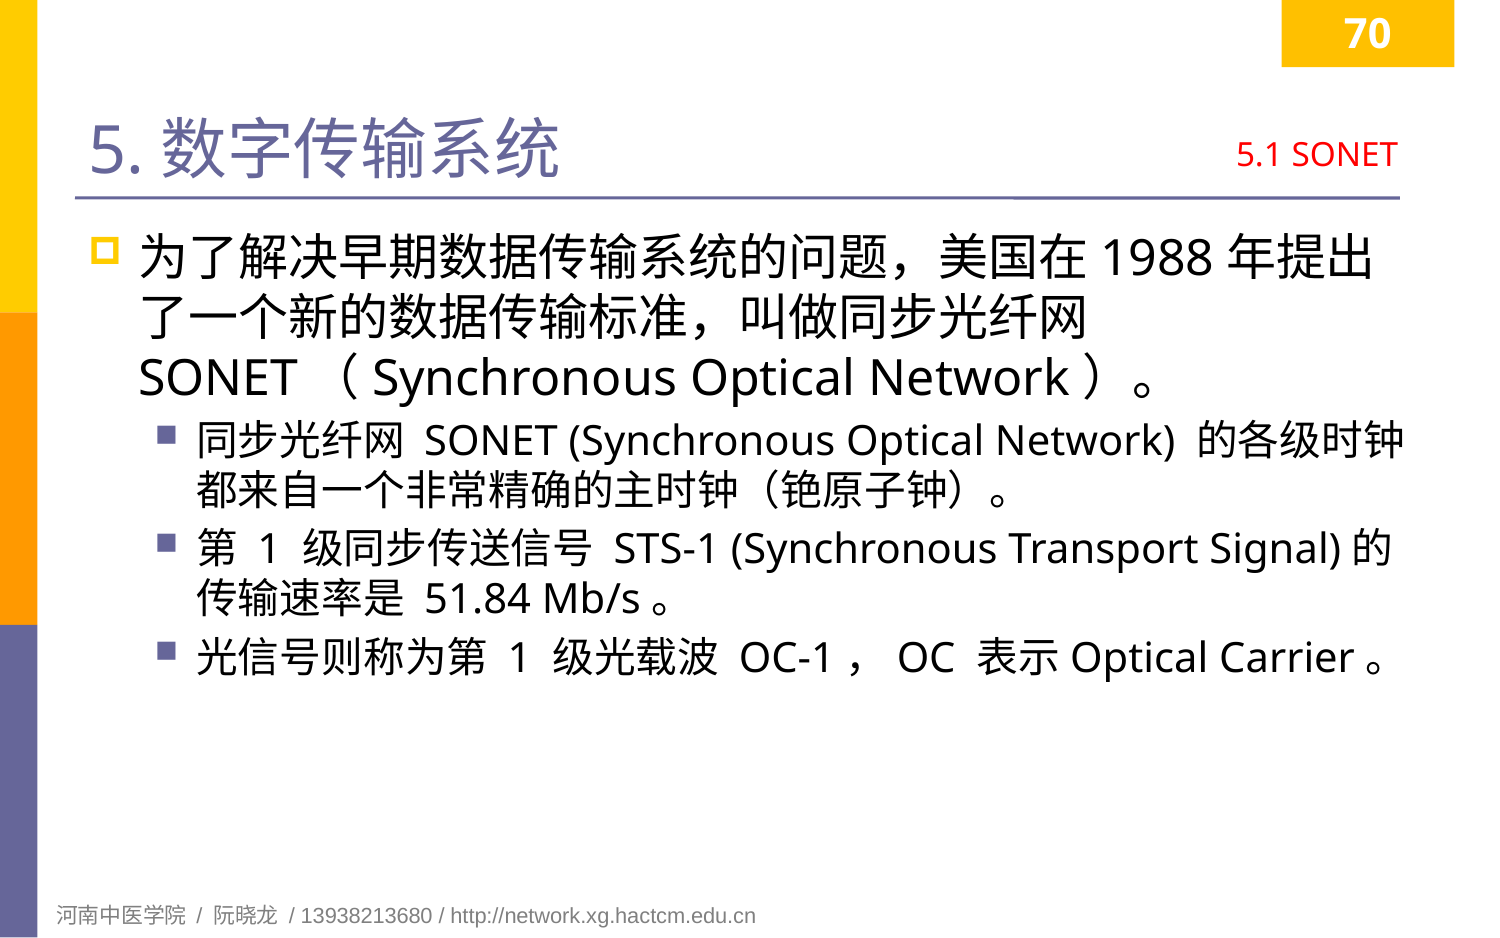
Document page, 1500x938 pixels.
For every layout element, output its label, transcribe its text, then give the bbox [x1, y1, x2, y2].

list 5.1 SONET [939, 126, 1412, 186]
list 为了解决早期数据传输系统的问题，美国在1988年提出了一个新的数据传输标准，叫做同步光纤网SONET（Synchronous Optical Network）。 同步光纤网 SONET (Synchronous Optical Network) 的各级时钟都来自一个非常精确的主时钟（铯原子钟）。 第 1 级同步传送信号 STS-1 (Synchronous Transport Signal)的传输速率是 51.84 Mb/s。 光信号则称为第 1 级光载波 OC-1，OC 表示Optical Carrier。 [75, 218, 1425, 839]
slide_number 70 [1281, 0, 1455, 68]
title 5.数字传输系统 [75, 37, 1425, 194]
